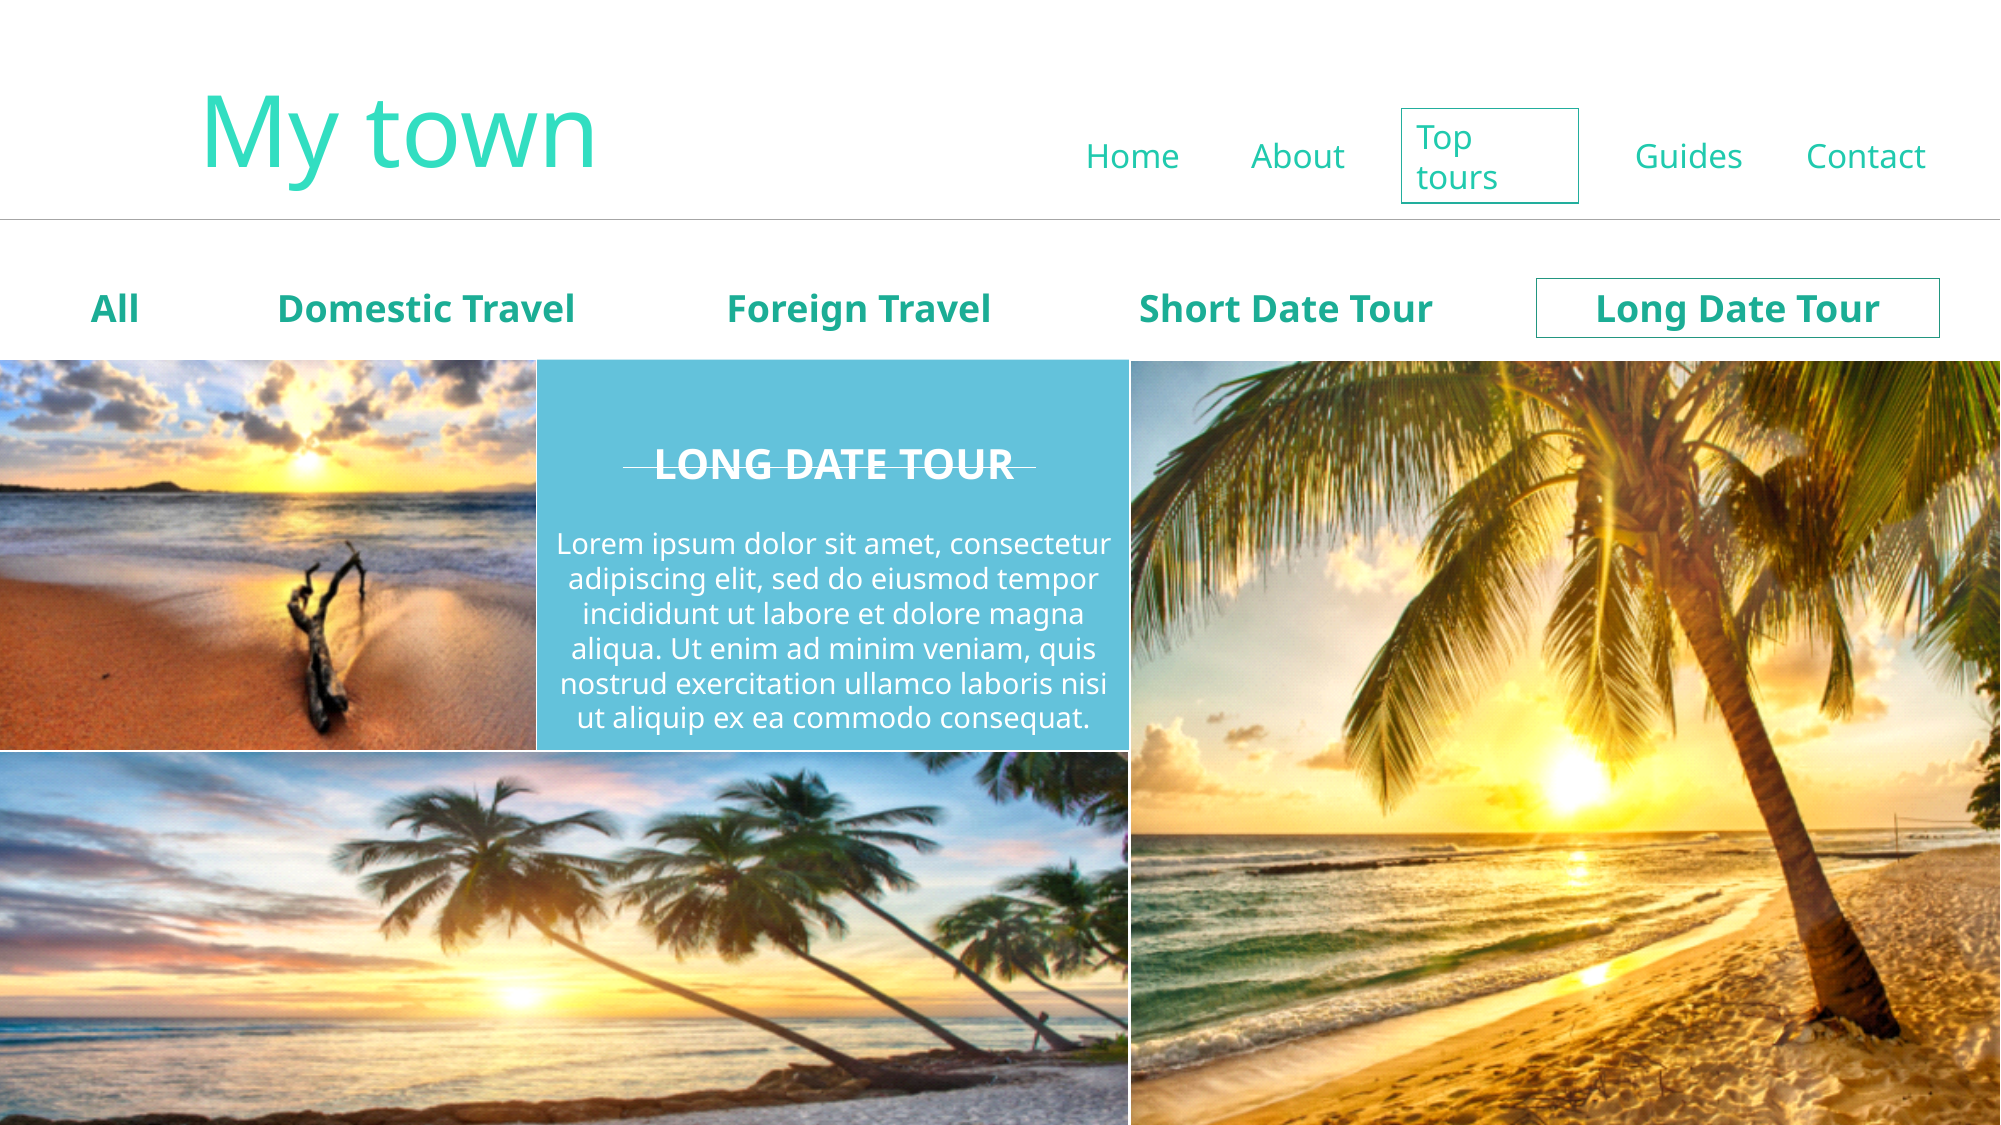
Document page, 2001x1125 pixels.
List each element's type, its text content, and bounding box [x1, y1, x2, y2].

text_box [60, 277, 1940, 339]
text_box My town [183, 59, 857, 195]
text_box Contact [1791, 128, 2000, 183]
text_box Guides [1620, 128, 1791, 183]
text_box About [1236, 128, 1401, 183]
text_box Top tours [1401, 108, 1579, 204]
picture [1130, 360, 2000, 1125]
text_box Home [1070, 128, 1201, 183]
text_box LONG DATE TOUR Lorem ipsum dolor sit amet, consectetur adipiscing elit, sed do eiusmod tempor incididunt ut labore et dolore magna aliqua. Ut enim ad minim veniam, quis nostrud exercitation ullamco laboris nisi ut aliquip ex ea commodo consequat. [537, 359, 1129, 750]
picture [0, 359, 1128, 1125]
